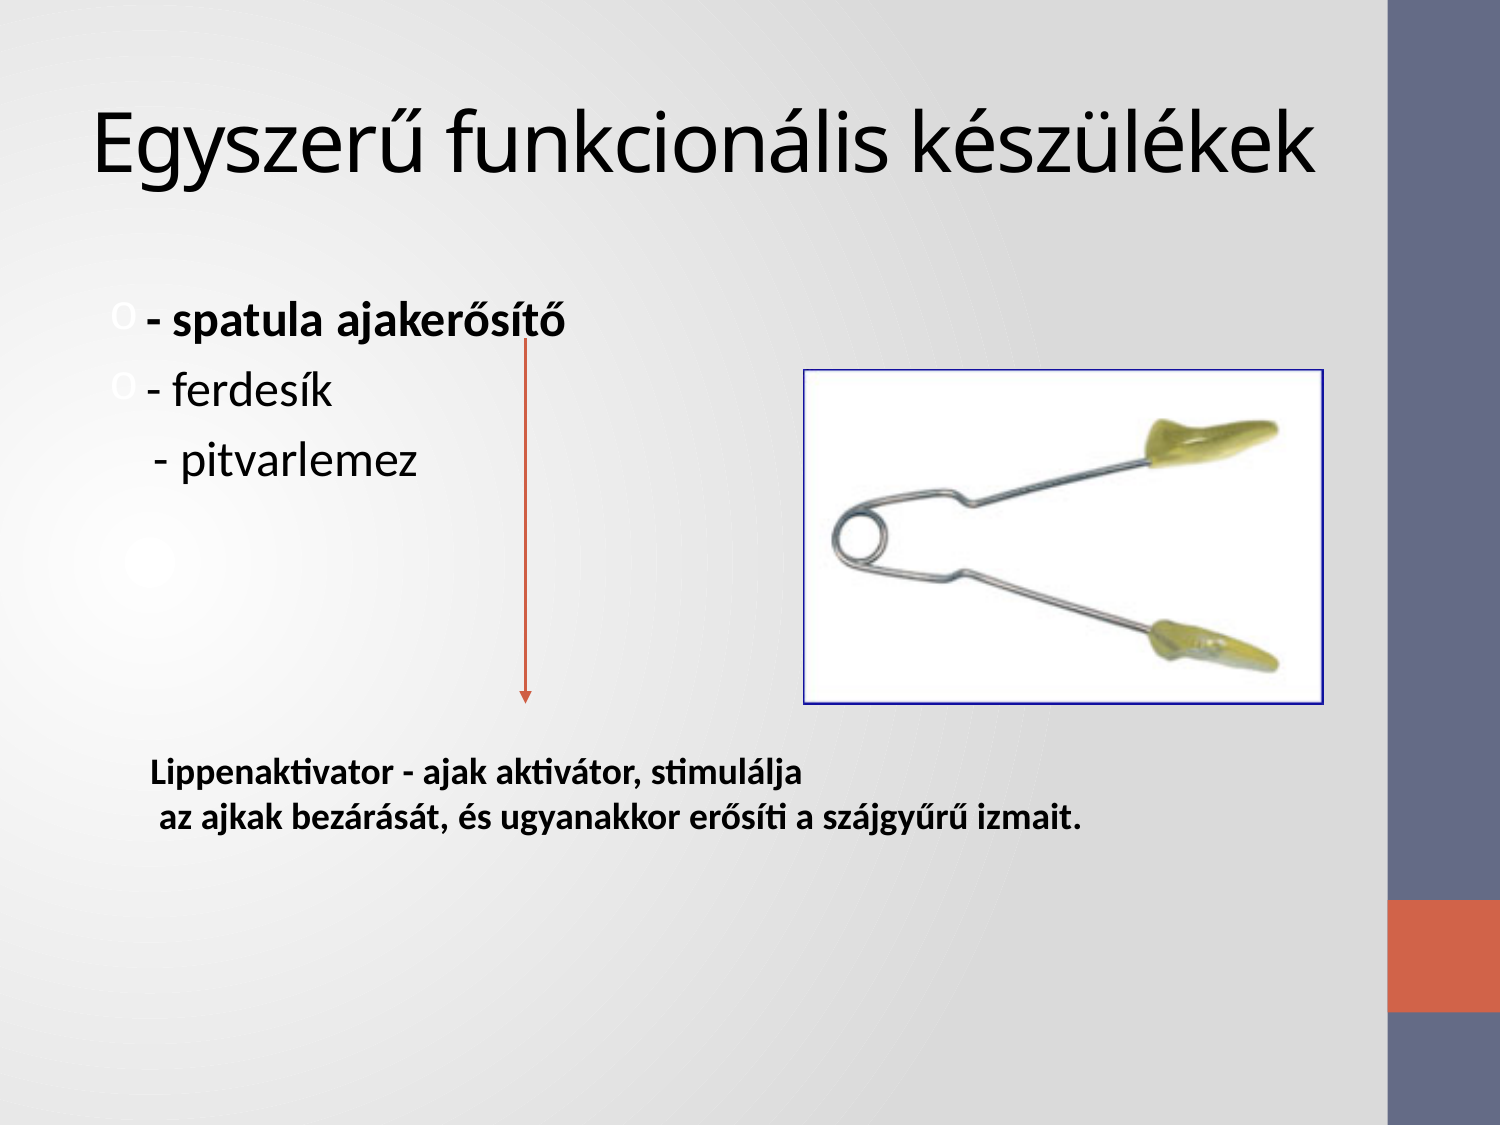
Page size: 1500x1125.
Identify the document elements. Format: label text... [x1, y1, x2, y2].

list - spatula ajakerősítő - ferdesík - pitvarlemez [75, 278, 798, 539]
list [803, 368, 1325, 705]
text_box Lippenaktivator - ajak aktivátor, stimulálja az ajkak bezárását, és ugyanakkor erősíti a szájgyűrű izmait. [135, 739, 1105, 890]
title Egyszerű funkcionális készülékek [75, 45, 1425, 233]
